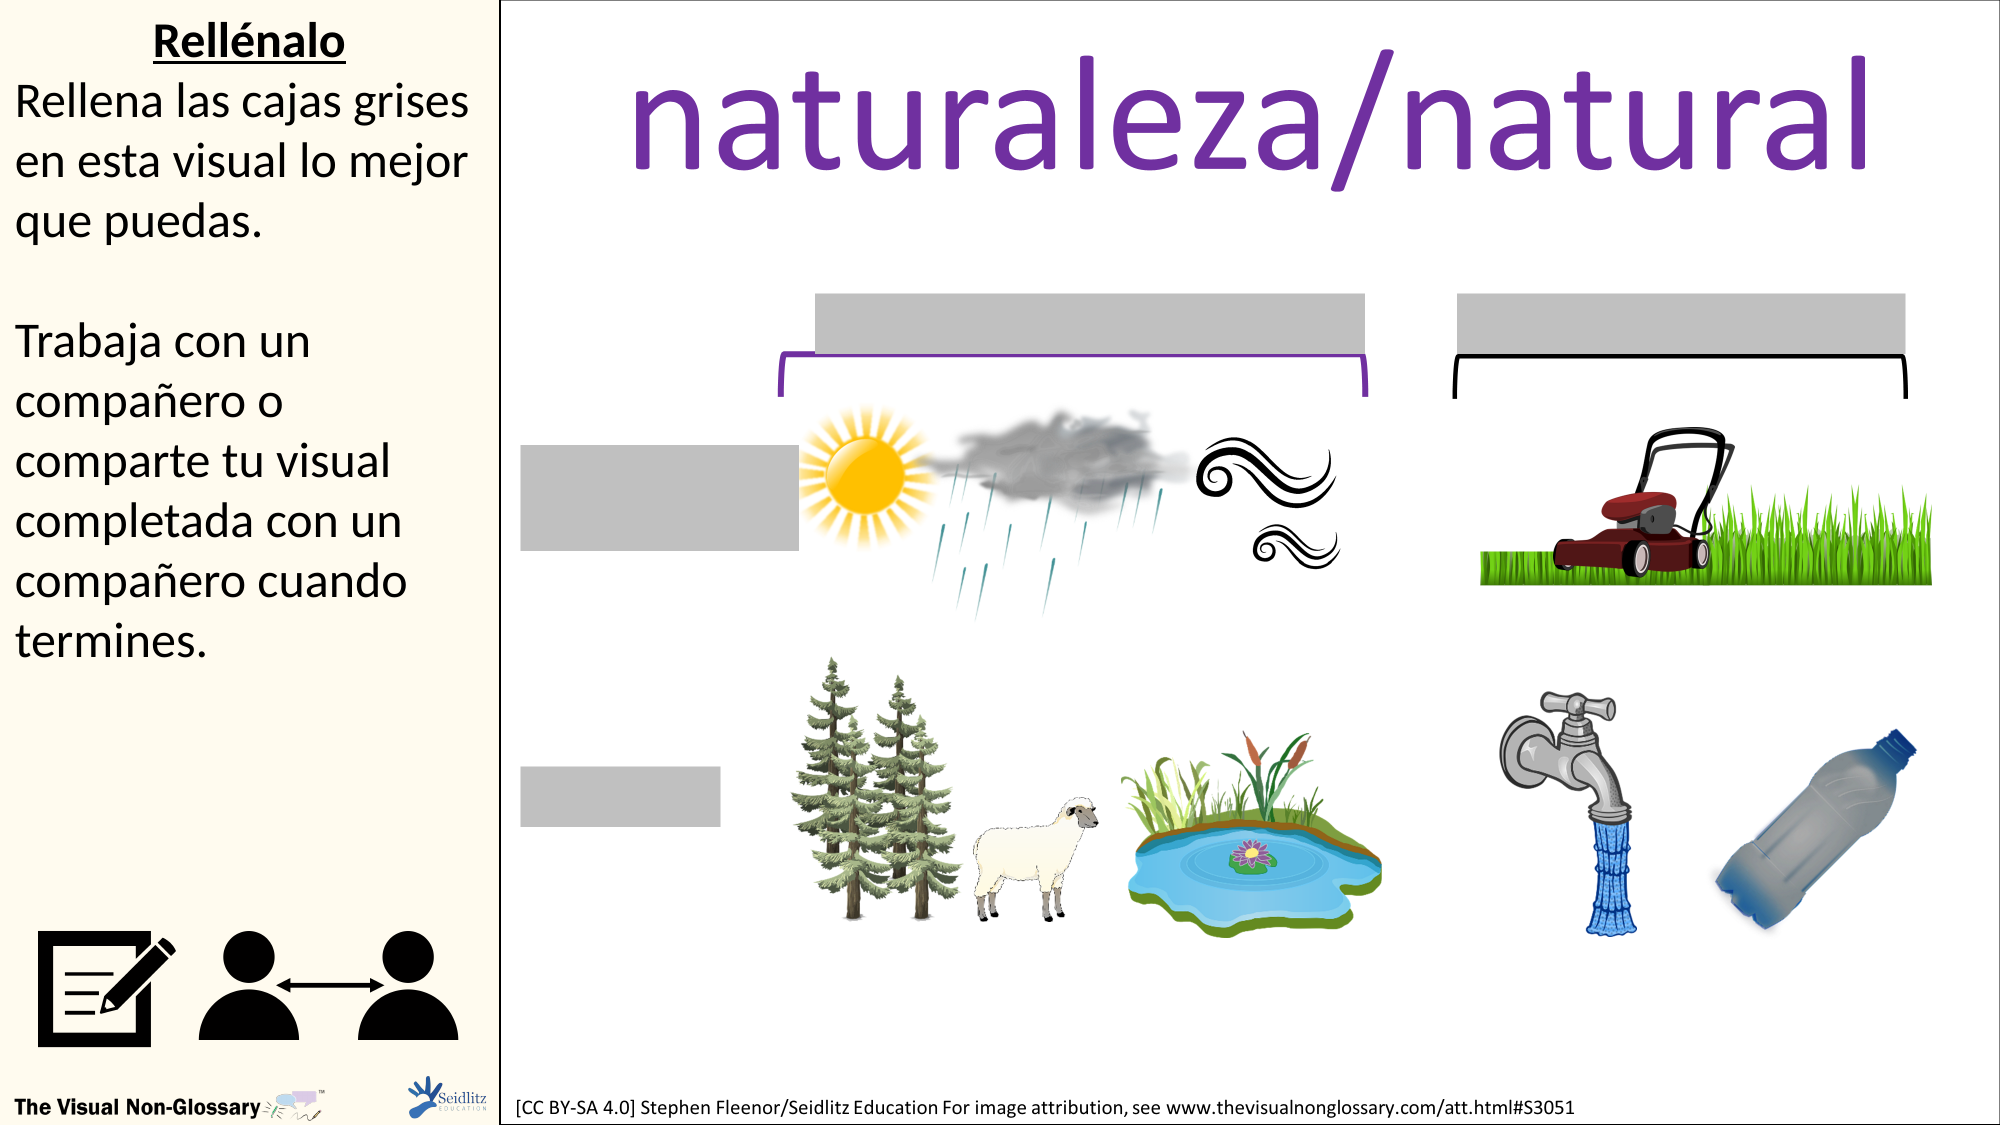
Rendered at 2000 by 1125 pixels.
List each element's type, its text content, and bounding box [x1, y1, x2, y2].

picture [38, 920, 176, 1058]
picture [403, 1073, 495, 1125]
text_box Rellena las cajas grises en esta visual lo mejor que puedas. Trabaja con un compañero o comparte tu visual completada con un compañero cuando termines. [0, 59, 494, 675]
picture [0, 1084, 328, 1125]
picture [194, 931, 463, 1040]
picture [499, 0, 2000, 1125]
text_box Rellénalo [138, 0, 362, 59]
